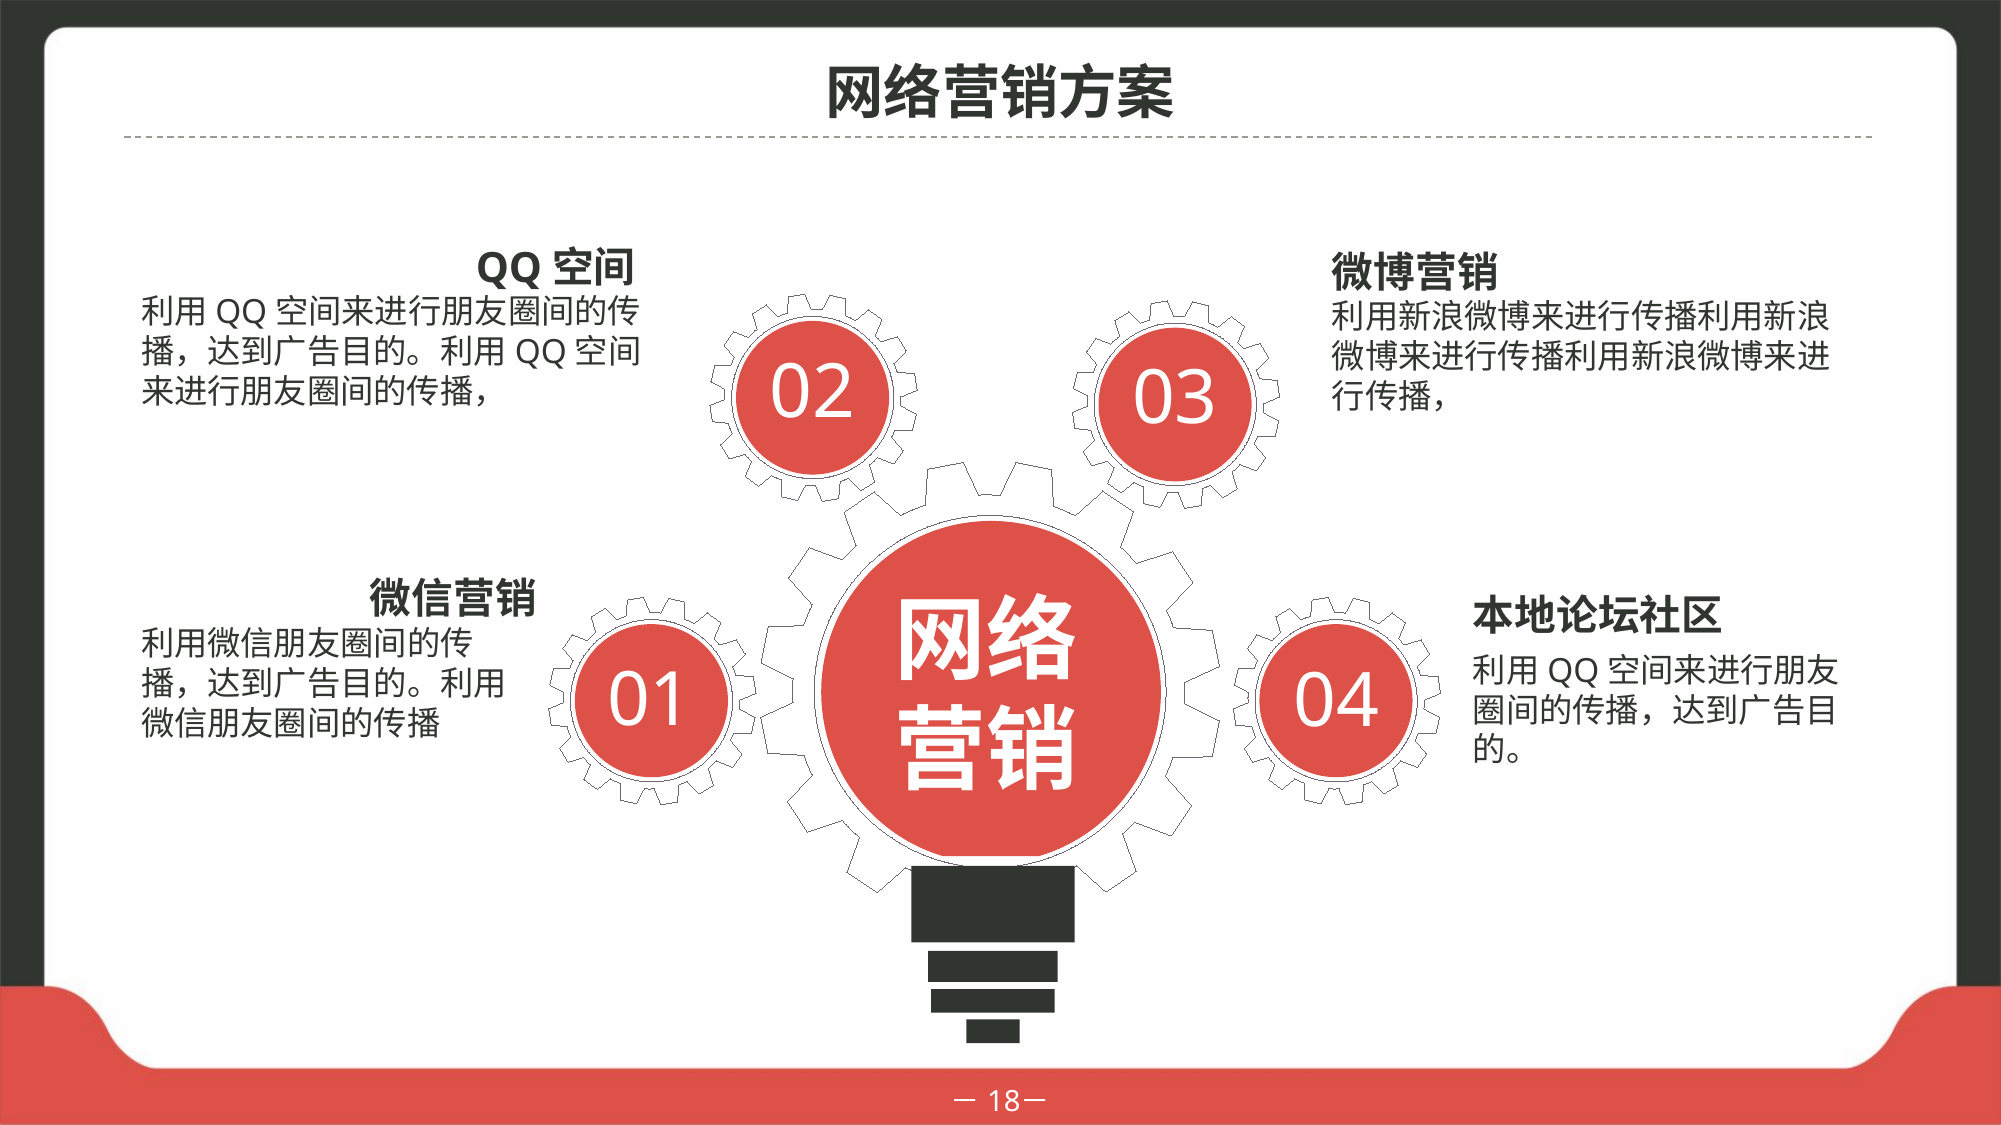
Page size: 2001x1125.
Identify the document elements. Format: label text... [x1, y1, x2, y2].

text_box 网络营销 [844, 573, 1129, 809]
text_box [867, 809, 1115, 857]
text_box 本地论坛社区 [1458, 581, 1804, 641]
text_box 微博营销 [1317, 238, 1538, 288]
text_box [868, 520, 1114, 573]
text_box [761, 462, 1220, 893]
text_box [928, 950, 1058, 982]
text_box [709, 293, 918, 502]
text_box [1233, 597, 1441, 805]
text_box 利用微信朋友圈间的传播，达到广告目的。利用微信朋友圈间的传播 [126, 614, 543, 749]
text_box [821, 606, 844, 778]
text_box [911, 865, 1075, 943]
text_box 利用QQ空间来进行朋友圈间的传播，达到广告目的。利用QQ空间来进行朋友圈间的传播， [126, 283, 683, 418]
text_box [1072, 300, 1280, 509]
text_box [931, 989, 1055, 1013]
text_box 利用新浪微博来进行传播利用新浪微博来进行传播利用新浪微博来进行传播， [1317, 288, 1875, 423]
text_box 网络营销方案 [586, 48, 1414, 133]
text_box 微信营销 [256, 564, 552, 614]
text_box [1129, 592, 1161, 792]
text_box [966, 1019, 1020, 1044]
text_box QQ空间 [461, 232, 682, 283]
text_box 利用QQ空间来进行朋友圈间的传播，达到广告目的。 [1458, 641, 1875, 776]
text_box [548, 597, 757, 805]
picture [0, 0, 2001, 1125]
